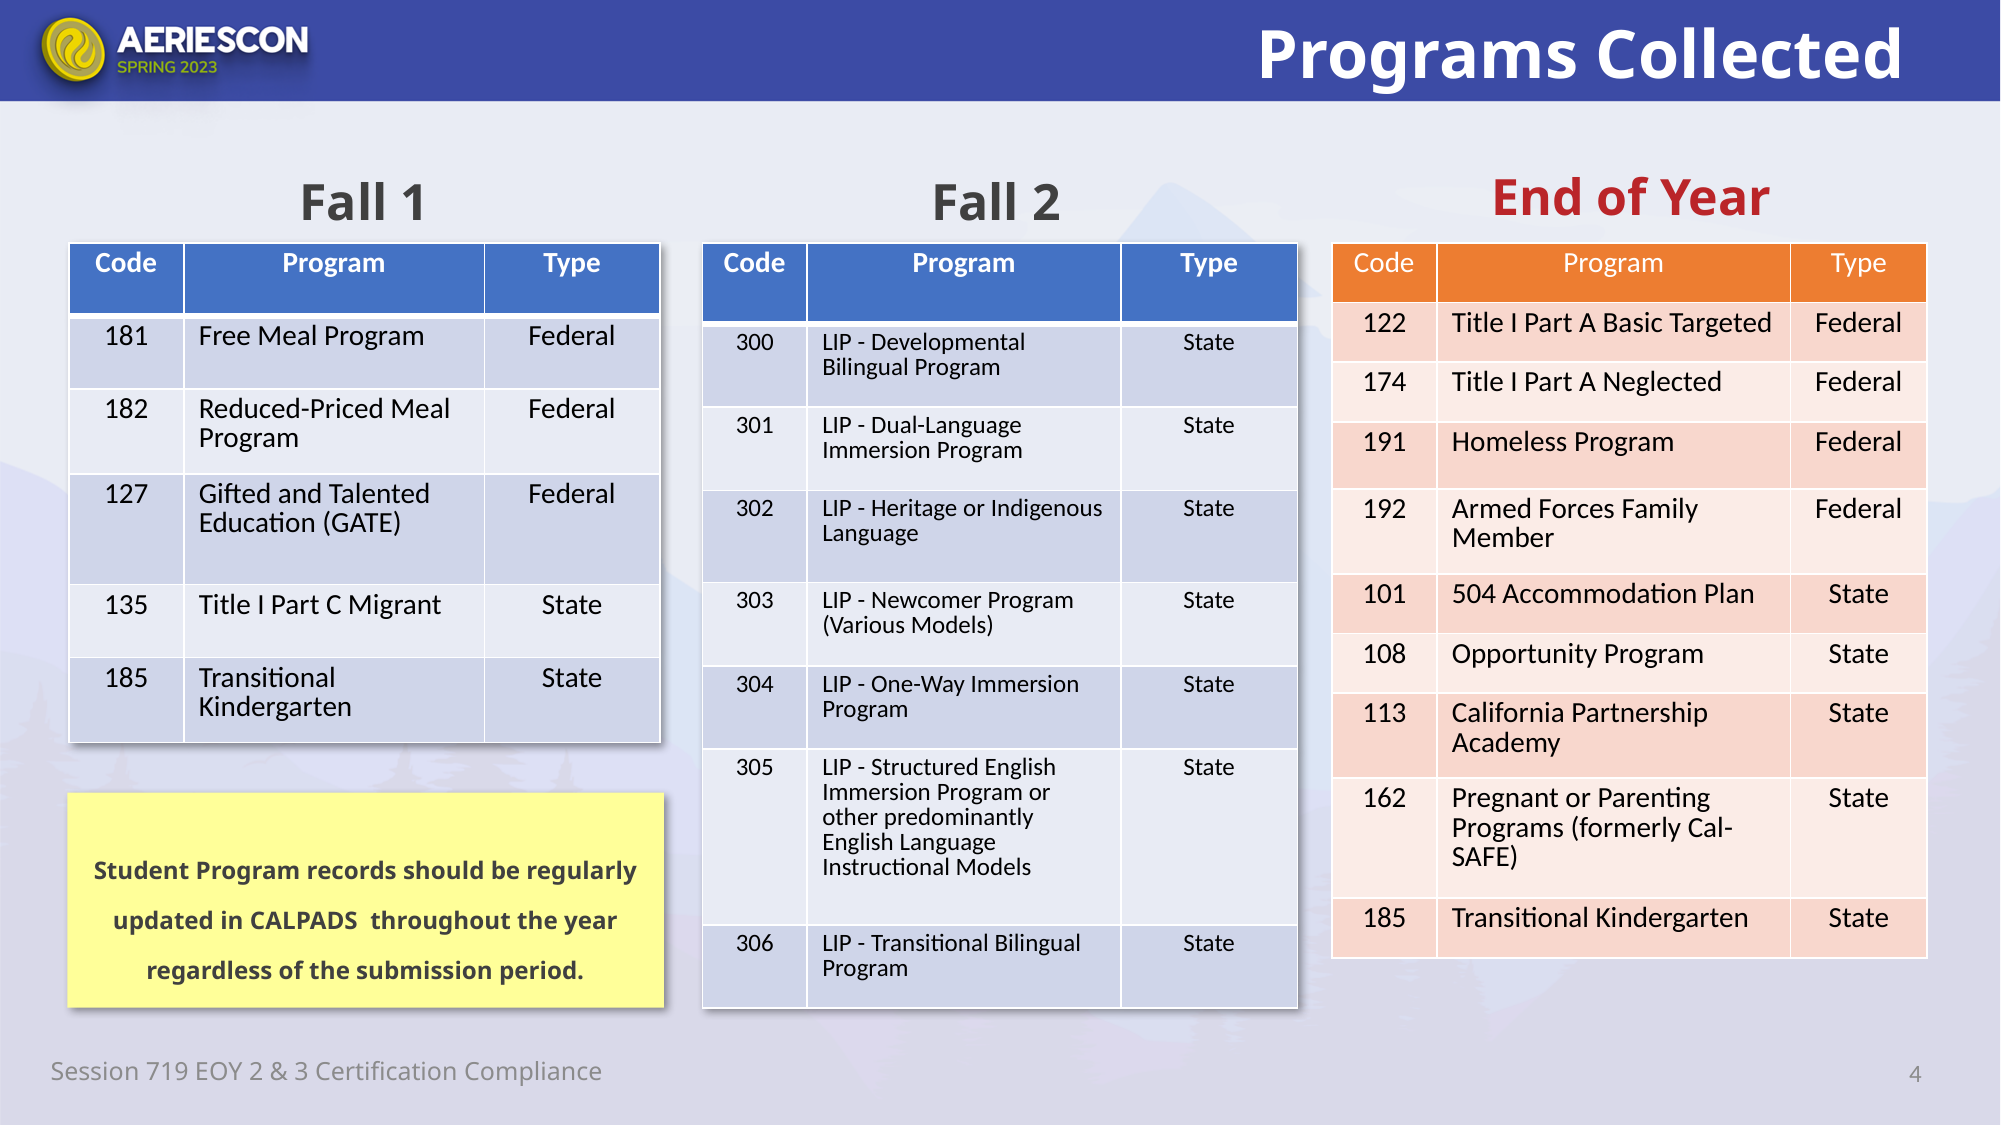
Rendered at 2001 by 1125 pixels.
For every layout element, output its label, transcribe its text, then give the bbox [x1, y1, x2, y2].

table_cell 181 [70, 319, 183, 388]
table_cell State [1122, 750, 1297, 924]
table_cell 108 [1333, 634, 1436, 692]
table_cell California Partnership Academy [1438, 694, 1790, 777]
text_box Student Program records should be regularly updated in CALPADS throughout the year regardless of the submission period. [67, 792, 664, 1008]
table_cell State [1791, 694, 1926, 777]
table_cell Federal [1791, 423, 1926, 488]
slide_number 4 [1486, 1042, 1937, 1103]
text_box End of Year [1333, 157, 1930, 233]
table_cell Title I Part A Neglected [1438, 363, 1790, 421]
table_cell Pregnant or Parenting Programs (formerly Cal-SAFE) [1438, 779, 1790, 897]
table_cell Free Meal Program [185, 319, 484, 388]
table_header Program [808, 244, 1120, 321]
table_cell LIP - Dual-Language Immersion Program [808, 408, 1120, 490]
table_cell Federal [485, 319, 659, 388]
table_cell LIP - Developmental Bilingual Program [808, 327, 1120, 406]
table_cell Federal [485, 390, 659, 473]
table_cell 182 [70, 390, 183, 473]
table_cell LIP - Newcomer Program (Various Models) [808, 583, 1120, 665]
table_cell 306 [703, 926, 806, 1007]
table_header Type [1122, 244, 1297, 321]
table_cell LIP - Structured English Immersion Program or other predominantly English Language Instructional Models [808, 750, 1120, 924]
table_cell 113 [1333, 694, 1436, 777]
table_cell Opportunity Program [1438, 634, 1790, 692]
table_cell 101 [1333, 575, 1436, 633]
table_cell 301 [703, 408, 806, 490]
table_cell 303 [703, 583, 806, 665]
table_cell 174 [1333, 363, 1436, 421]
table_cell 300 [703, 327, 806, 406]
table_cell Title I Part C Migrant [185, 585, 484, 657]
table_cell LIP - Transitional Bilingual Program [808, 926, 1120, 1007]
table_header Type [1791, 244, 1926, 302]
table_cell Federal [1791, 303, 1926, 361]
table_cell State [485, 585, 656, 657]
table_cell 185 [70, 658, 183, 742]
table_cell Federal [1791, 490, 1926, 573]
table_cell Armed Forces Family Member [1438, 490, 1790, 573]
table_cell 185 [1333, 899, 1436, 957]
table_cell State [1122, 408, 1297, 490]
table_cell State [1122, 327, 1297, 406]
table_cell Reduced-Priced Meal Program [185, 390, 484, 473]
table_cell 191 [1333, 423, 1436, 488]
table_cell State [1791, 634, 1926, 692]
text_box Fall 2 [698, 163, 1294, 238]
table_cell 192 [1333, 490, 1436, 573]
table_cell State [485, 658, 659, 742]
table_cell 127 [70, 475, 183, 584]
table_header Program [185, 244, 484, 313]
table_cell 135 [70, 585, 183, 657]
table_cell Homeless Program [1438, 423, 1790, 488]
table_cell State [1122, 667, 1297, 748]
table_cell 304 [703, 667, 806, 748]
table_cell 504 Accommodation Plan [1438, 575, 1790, 633]
table_cell 122 [1333, 303, 1436, 361]
table_cell Federal [1791, 363, 1926, 421]
table_cell LIP - Heritage or Indigenous Language [808, 491, 1120, 582]
table_cell Gifted and Talented Education (GATE) [185, 475, 484, 584]
table_cell Federal [485, 475, 659, 584]
table_header Code [70, 244, 183, 313]
table_cell State [1122, 491, 1297, 582]
table_cell State [1791, 779, 1926, 897]
table_cell State [1791, 899, 1926, 957]
table_header Program [1438, 244, 1790, 302]
table_cell Transitional Kindergarten [185, 658, 484, 742]
table_cell State [1791, 575, 1926, 633]
table_cell 162 [1333, 779, 1436, 897]
text_box Fall 1 [66, 163, 662, 238]
picture [0, 0, 2001, 1125]
table_header Code [1333, 244, 1436, 302]
table_cell 302 [703, 491, 806, 582]
table_cell 305 [703, 750, 806, 924]
table_cell Transitional Kindergarten [1438, 899, 1790, 957]
table_cell Title I Part A Basic Targeted [1438, 303, 1790, 361]
table_cell State [1122, 926, 1297, 1007]
table_header Code [703, 244, 806, 321]
footer Session 719 EOY 2 & 3 Certification Compliance [35, 1042, 711, 1103]
title Programs Collected [885, 22, 1937, 92]
table_cell LIP - One-Way Immersion Program [808, 667, 1120, 748]
table_cell State [1122, 583, 1297, 665]
table_header Type [485, 244, 659, 313]
